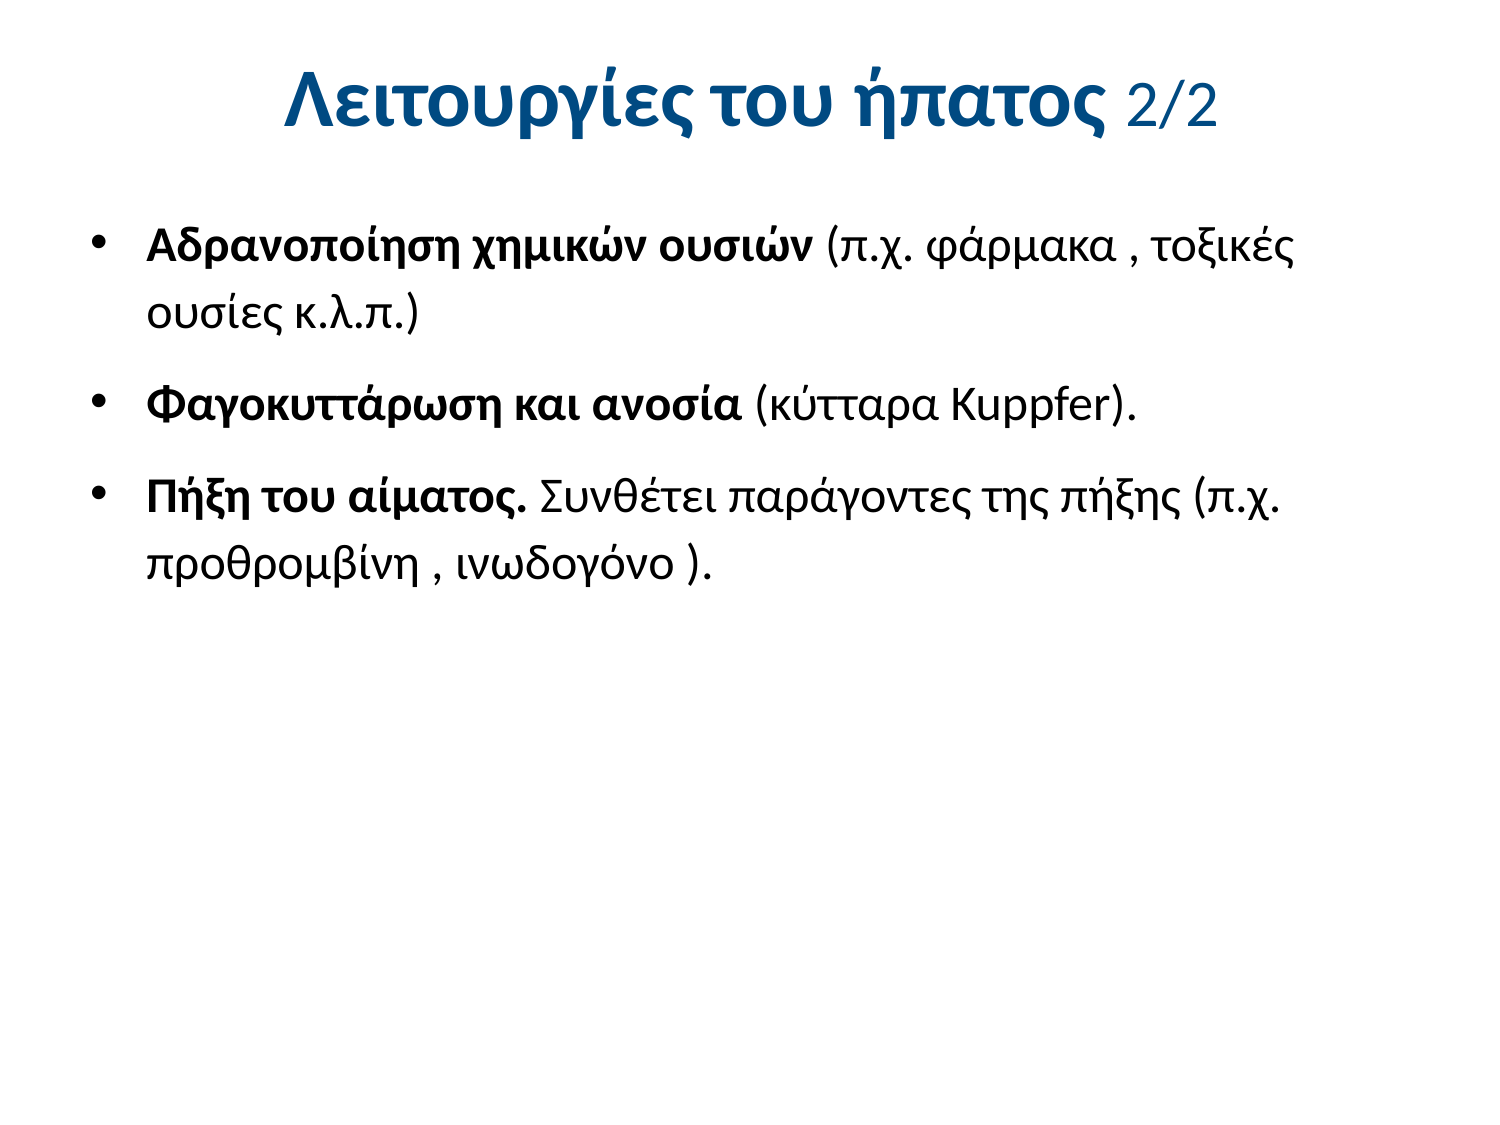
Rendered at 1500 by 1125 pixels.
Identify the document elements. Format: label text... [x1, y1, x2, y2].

list Αδρανοποίηση χημικών ουσιών (π.χ. φάρμακα , τοξικές ουσίες κ.λ.π.) Φαγοκυττάρωση και ανοσία (κύτταρα Kuppfer). Πήξη του αίματος. Συνθέτει παράγοντες της πήξης (π.χ. προθρομβίνη , ινωδογόνο ). [75, 196, 1425, 1024]
title Λειτουργίες του ήπατος 2/2 [76, 19, 1427, 169]
